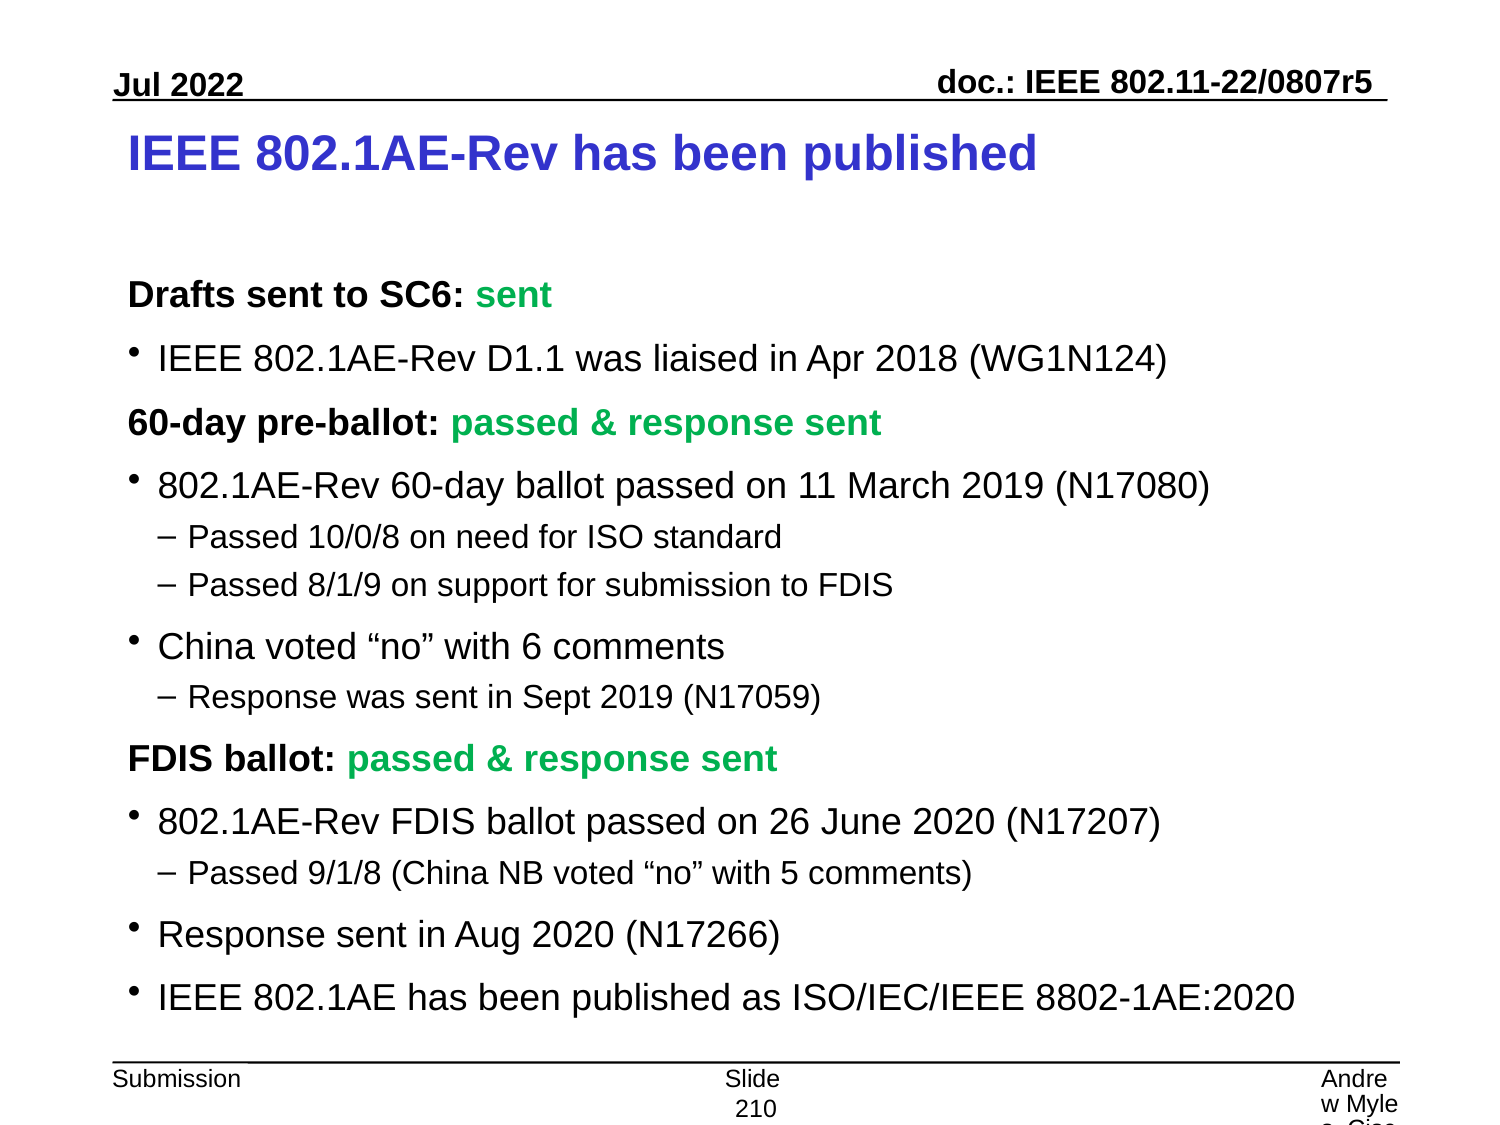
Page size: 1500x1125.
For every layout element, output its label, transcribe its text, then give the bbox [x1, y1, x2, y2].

list Drafts sent to SC6: sent IEEE 802.1AE-Rev D1.1 was liaised in Apr 2018 (WG1N124) 60-day pre-ballot: passed & response sent 802.1AE-Rev 60-day ballot passed on 11 March 2019 (N17080) Passed 10/0/8 on need for ISO standard Passed 8/1/9 on support for submission to FDIS China voted “no” with 6 comments Response was sent in Sept 2019 (N17059) FDIS ballot: passed & response sent 802.1AE-Rev FDIS ballot passed on 26 June 2020 (N17207) Passed 9/1/8 (China NB voted “no” with 5 comments) Response sent in Aug 2020 (N17266) IEEE 802.1AE has been published as ISO/IEC/IEEE 8802-1AE:2020 [112, 262, 1388, 938]
title IEEE 802.1AE-Rev has been published [112, 112, 1388, 262]
footer Andrew Myles, Cisco [1320, 1061, 1402, 1093]
slide_number Slide 210 [709, 1061, 803, 1093]
